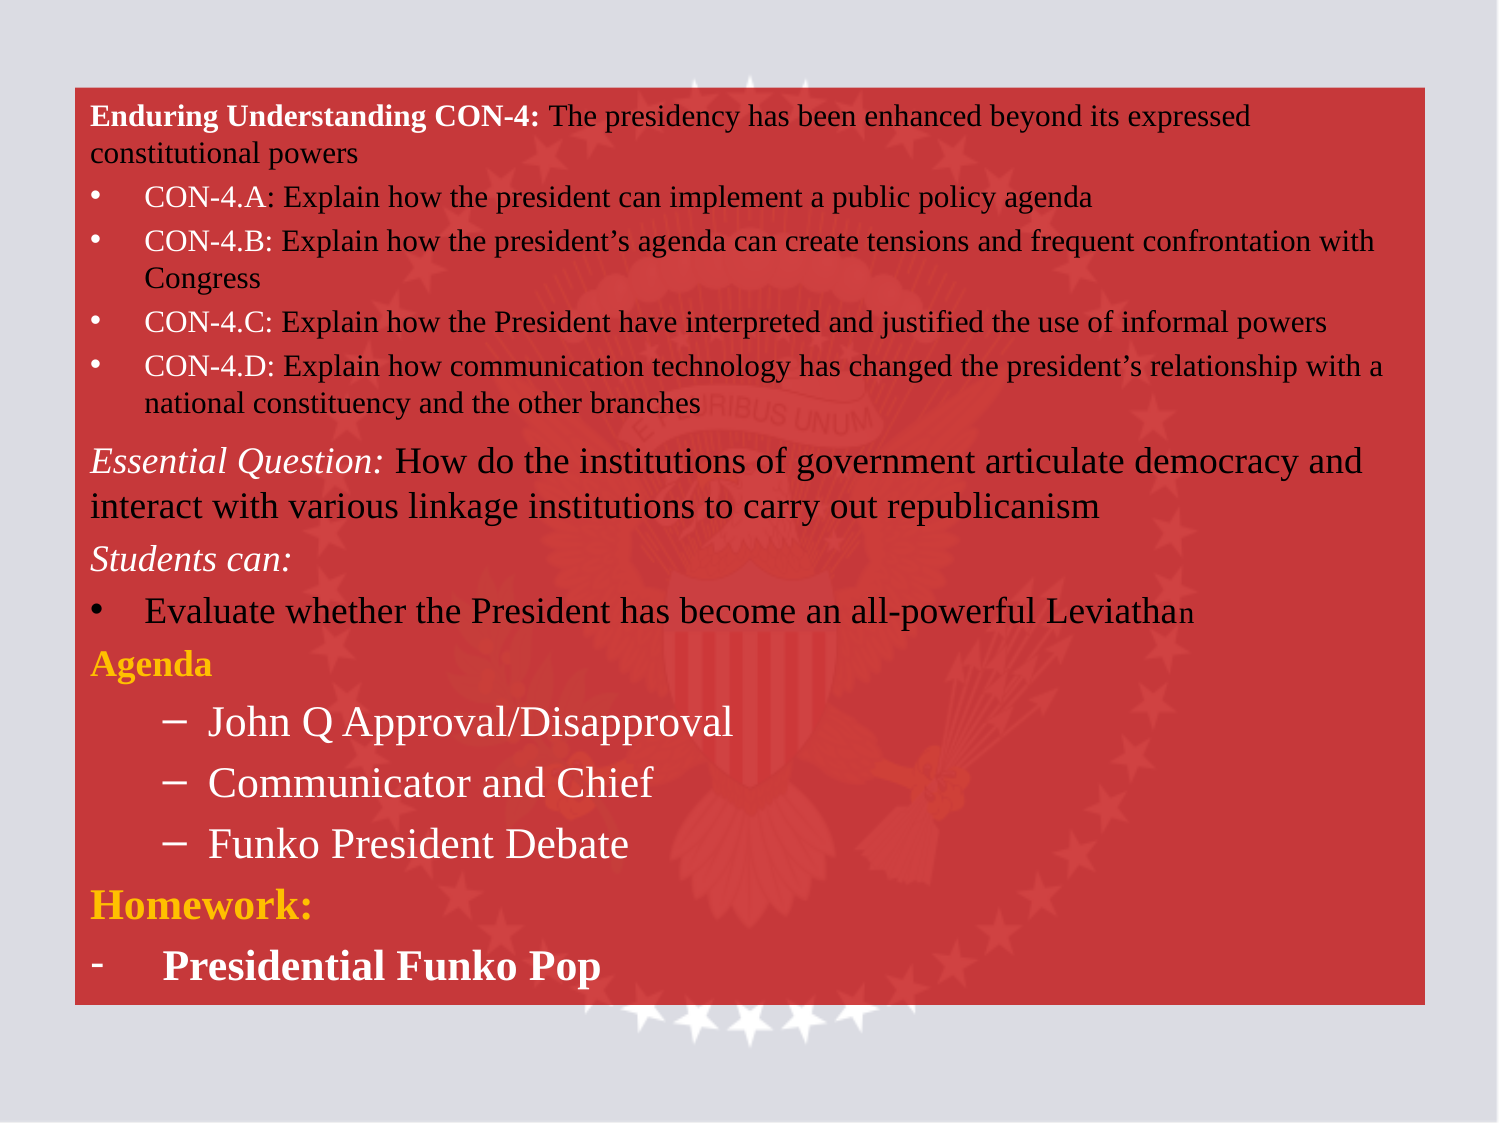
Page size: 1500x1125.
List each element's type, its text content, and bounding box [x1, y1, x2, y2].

list Enduring Understanding CON-4: The presidency has been enhanced beyond its expressed constitutional powers CON-4.A: Explain how the president can implement a public policy agenda CON-4.B: Explain how the president’s agenda can create tensions and frequent confrontation with Congress CON-4.C: Explain how the President have interpreted and justified the use of informal powers CON-4.D: Explain how communication technology has changed the president’s relationship with a national constituency and the other branches Essential Question: How do the institutions of government articulate democracy and interact with various linkage institutions to carry out republicanism Students can: Evaluate whether the President has become an all-powerful Leviathan Agenda John Q Approval/Disapproval Communicator and Chief Funko President Debate Homework: Presidential Funko Pop [75, 87, 1425, 1005]
